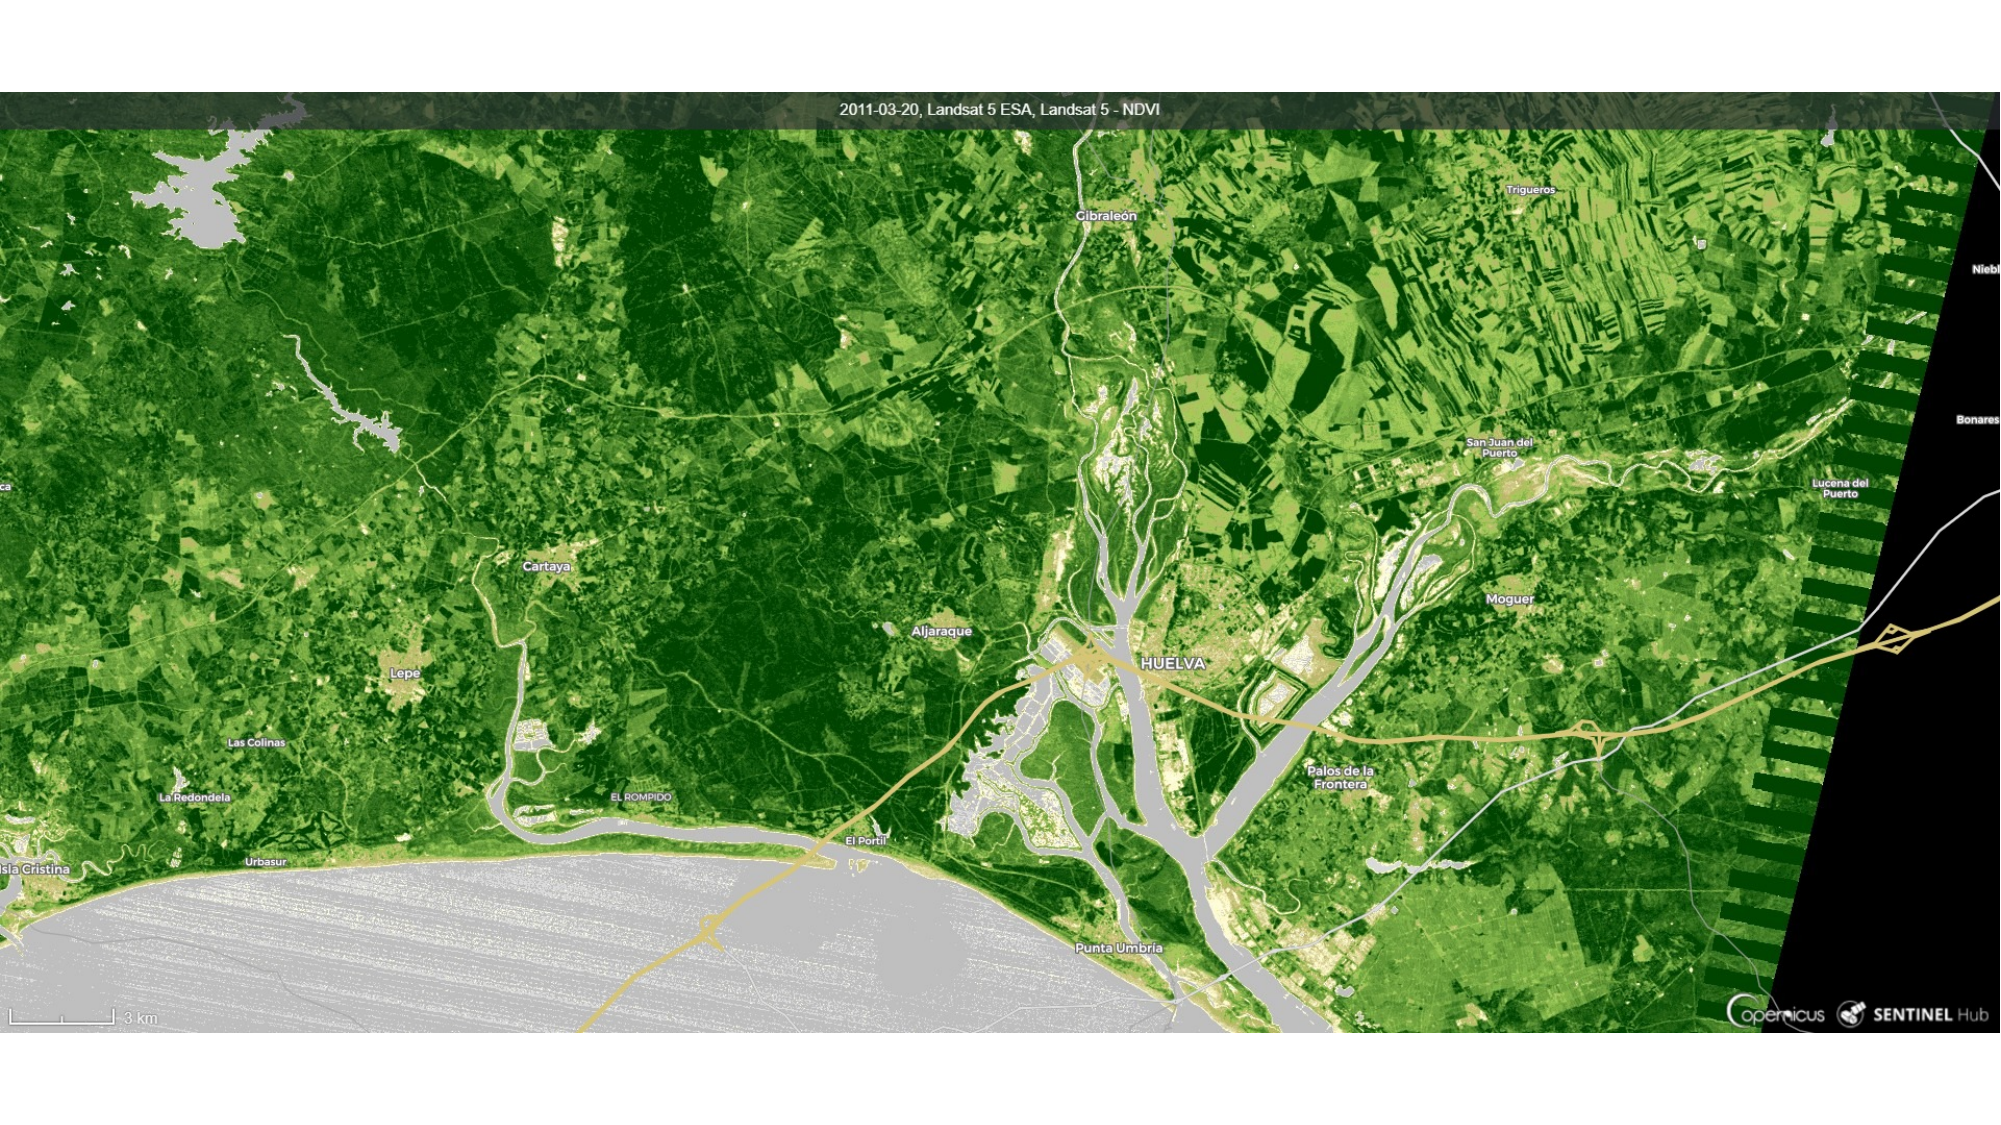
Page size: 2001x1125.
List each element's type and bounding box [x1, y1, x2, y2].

picture [0, 92, 2000, 1033]
